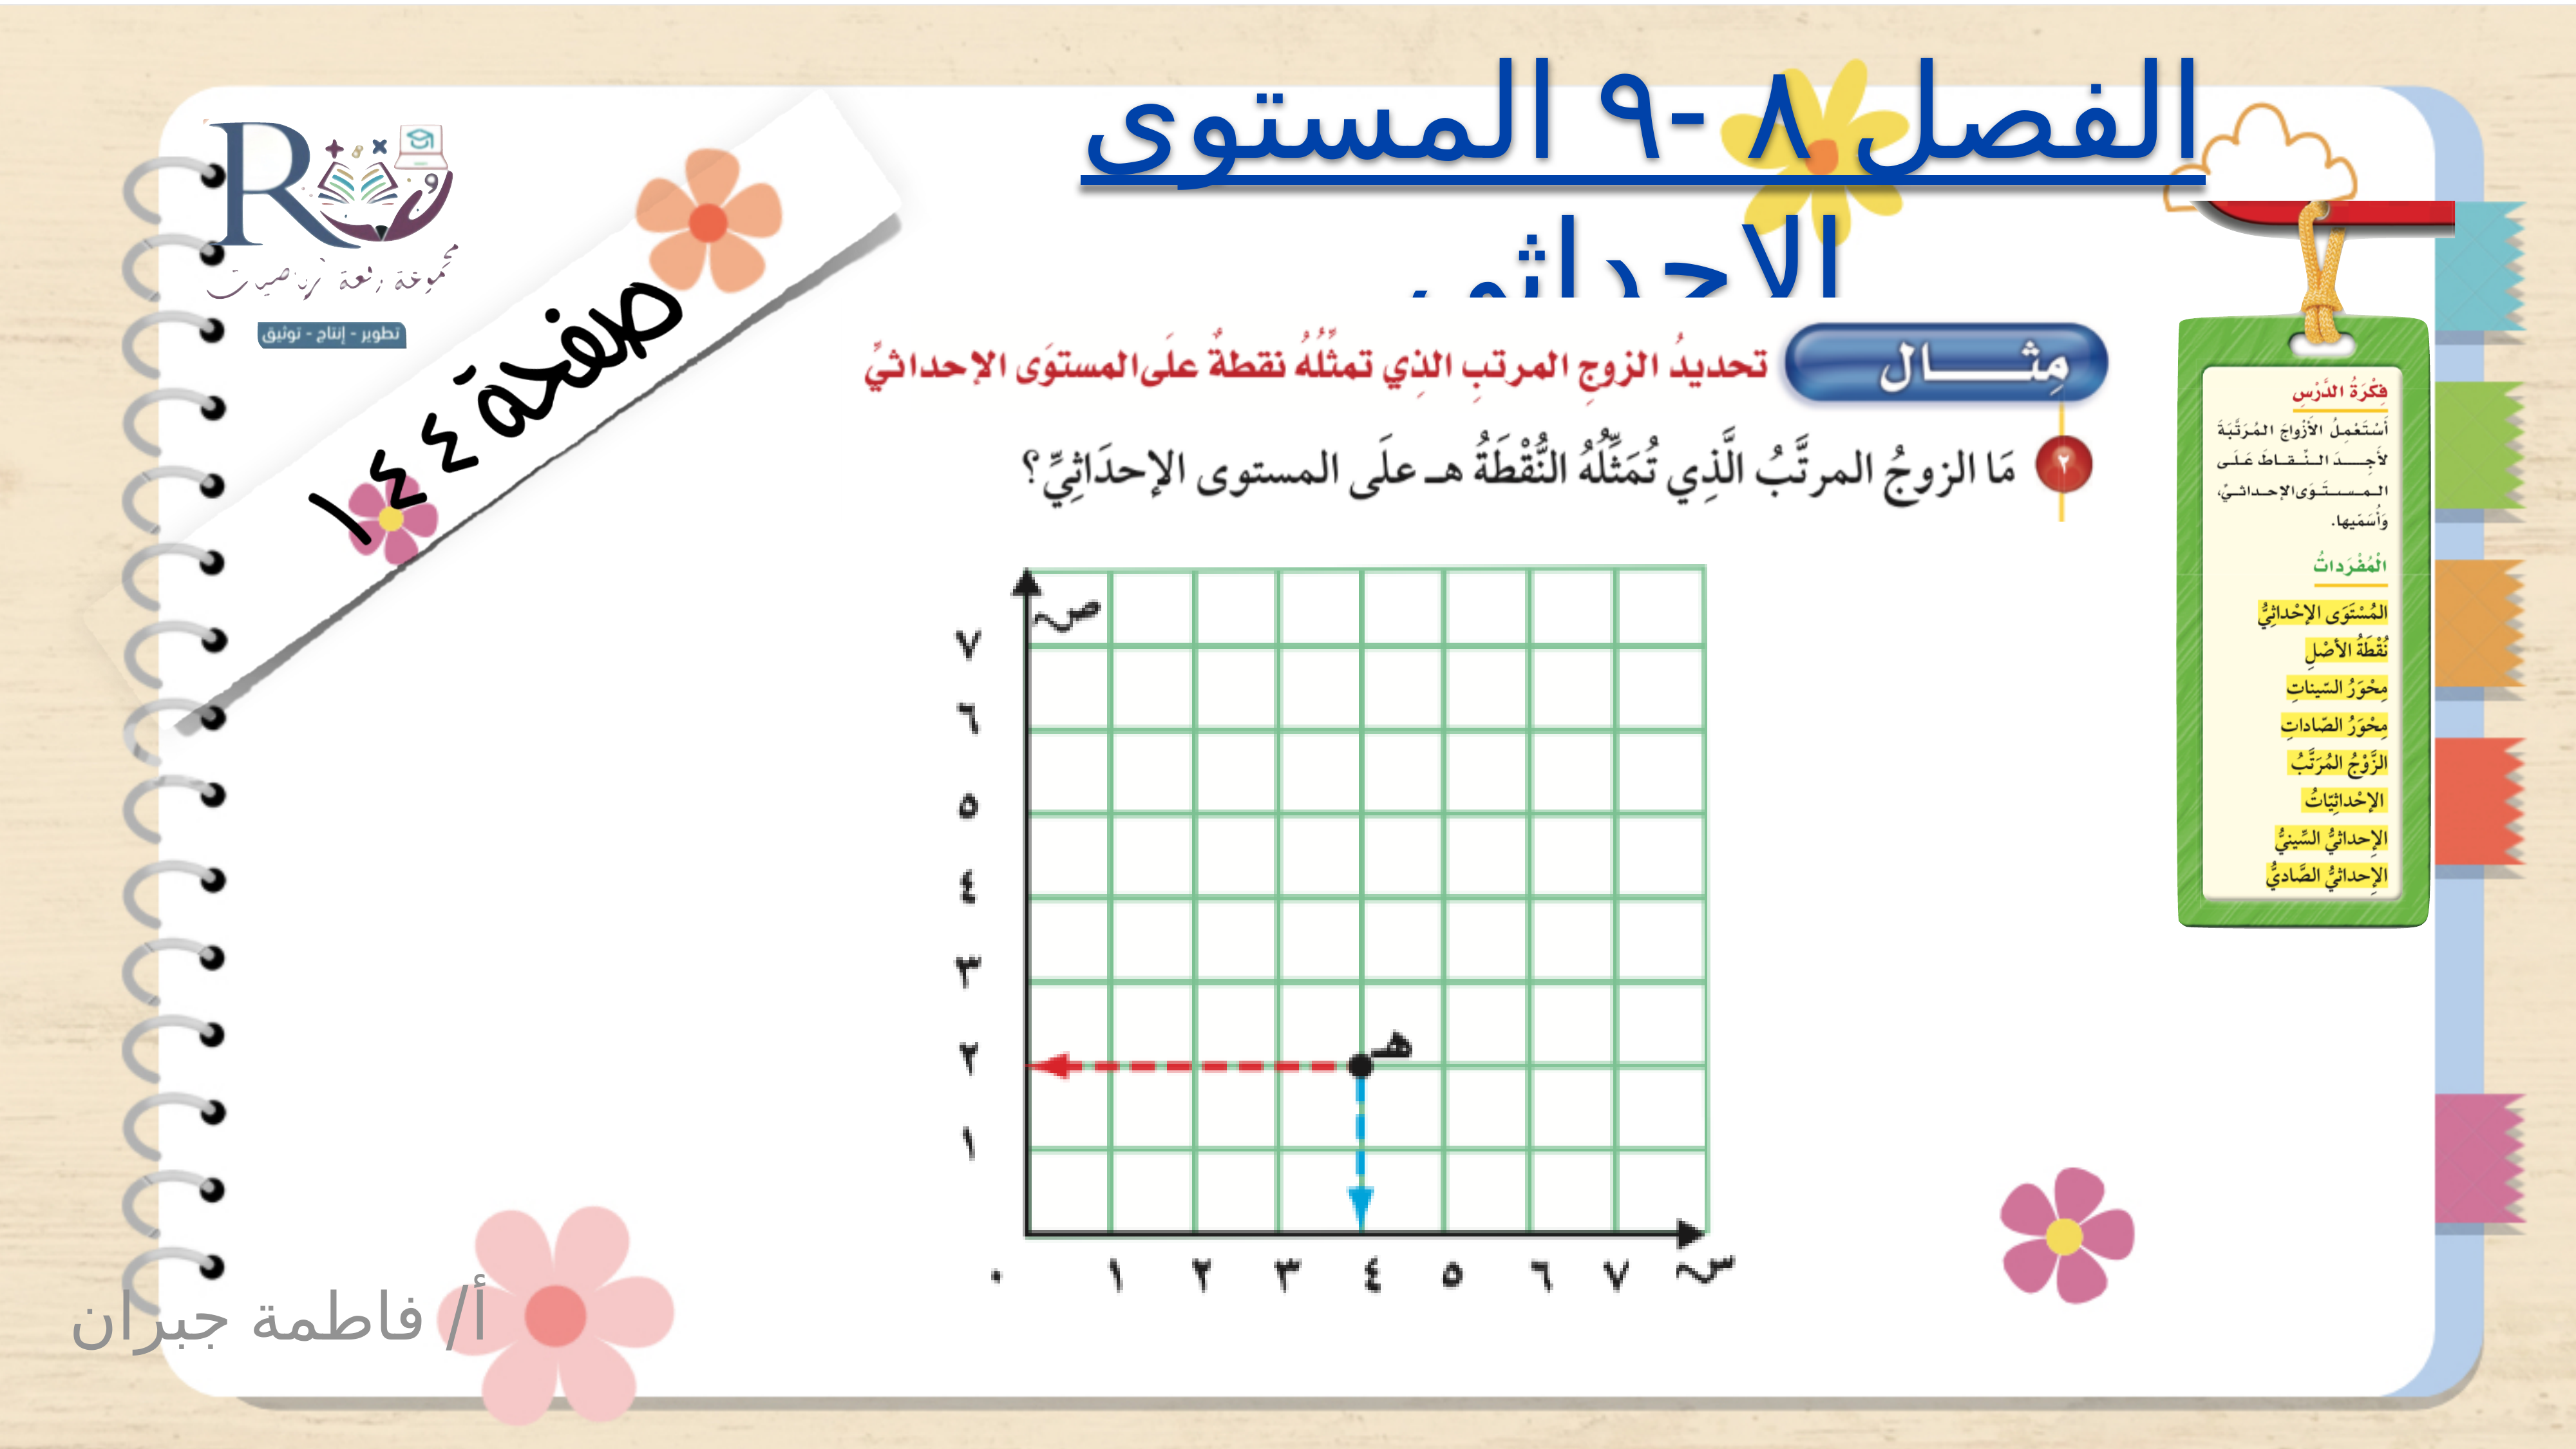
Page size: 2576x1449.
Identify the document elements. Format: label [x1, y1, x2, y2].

text_box [936, 113, 2456, 929]
picture [0, 4, 2576, 1449]
